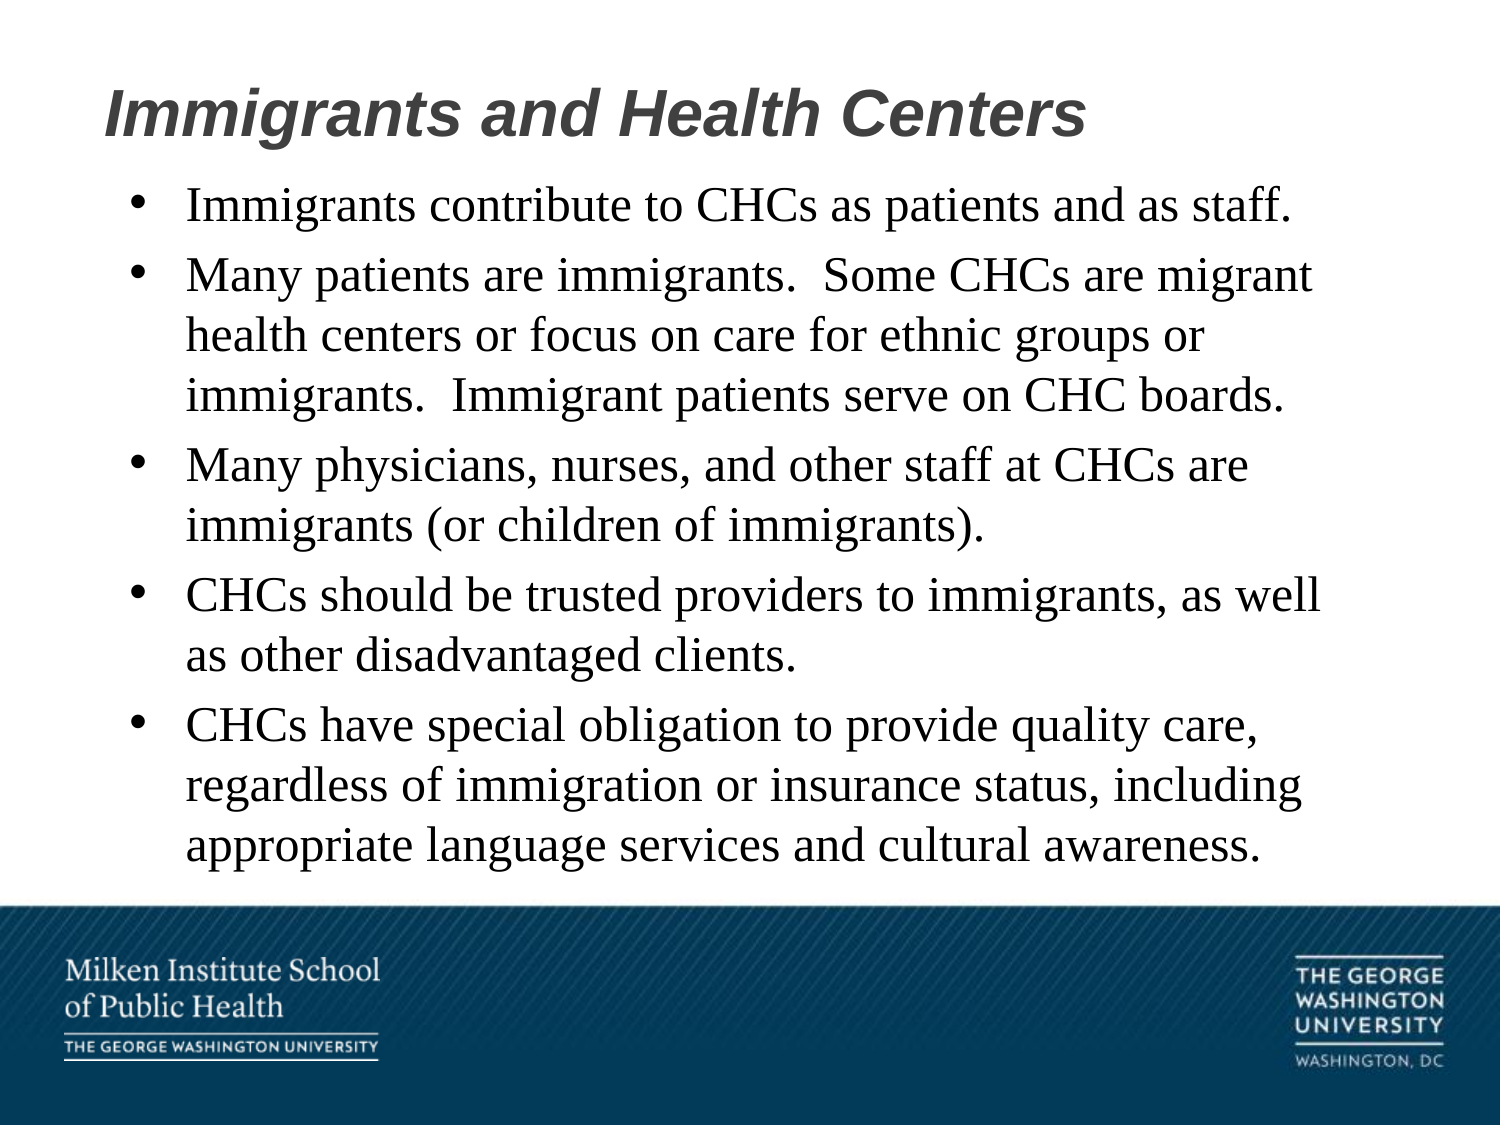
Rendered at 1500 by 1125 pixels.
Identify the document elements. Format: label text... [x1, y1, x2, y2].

picture [65, 1041, 85, 1052]
picture [101, 1041, 110, 1052]
picture [0, 0, 1500, 1076]
picture [88, 1041, 95, 1052]
picture [113, 1041, 157, 1052]
picture [172, 1041, 184, 1052]
picture [346, 1041, 352, 1052]
title Immigrants and Health Centers [89, 61, 1417, 164]
picture [160, 1041, 166, 1052]
list Immigrants contribute to CHCs as patients and as staff. Many patients are immigrants. Some CHCs are migrant health centers or focus on care for ethnic groups or immigrants. Immigrant patients serve on CHC boards. Many physicians, nurses, and other staff at CHCs are immigrants (or children of immigrants). CHCs should be trusted providers to immigrants, as well as other disadvantaged clients. CHCs have special obligation to provide quality care, regardless of immigration or insurance status, including appropriate language services and cultural awareness. [114, 164, 1386, 889]
picture [355, 1041, 378, 1052]
picture [285, 1041, 307, 1052]
picture [185, 1041, 202, 1052]
picture [310, 1041, 332, 1052]
picture [223, 1041, 232, 1052]
picture [235, 1041, 279, 1052]
picture [335, 1041, 343, 1052]
picture [205, 1041, 215, 1052]
